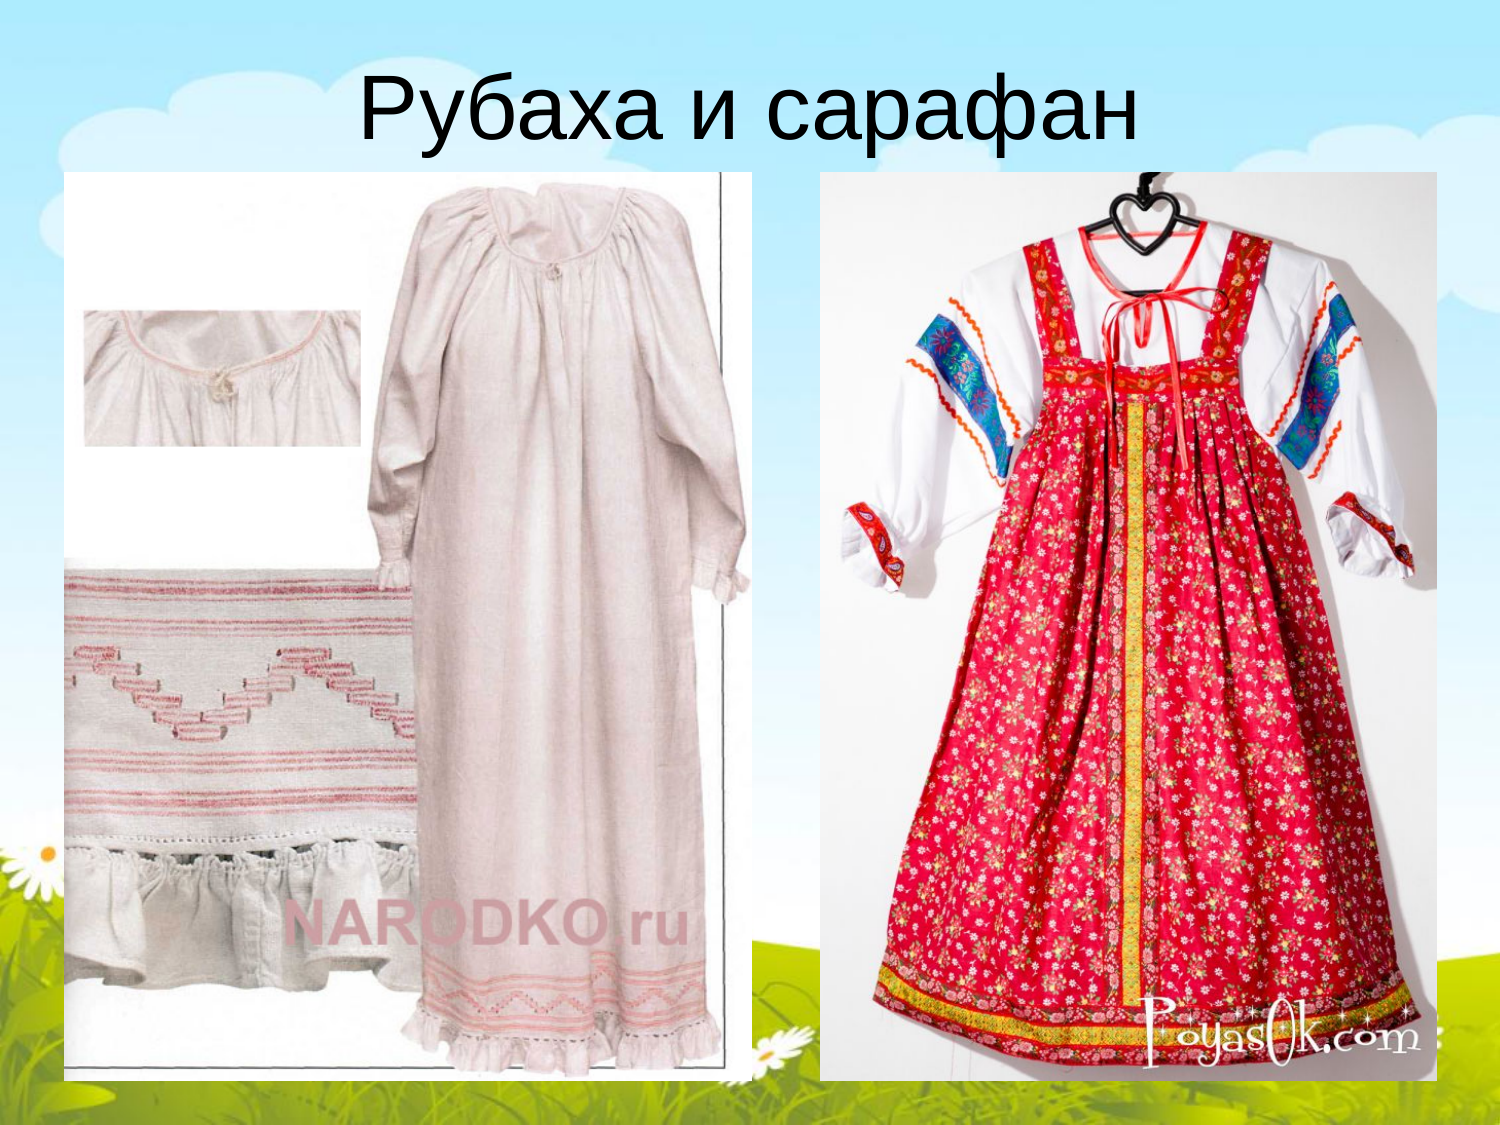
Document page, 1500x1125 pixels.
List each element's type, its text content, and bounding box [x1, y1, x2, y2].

picture [0, 0, 1500, 1125]
title Рубаха и сарафан [75, 45, 1425, 161]
